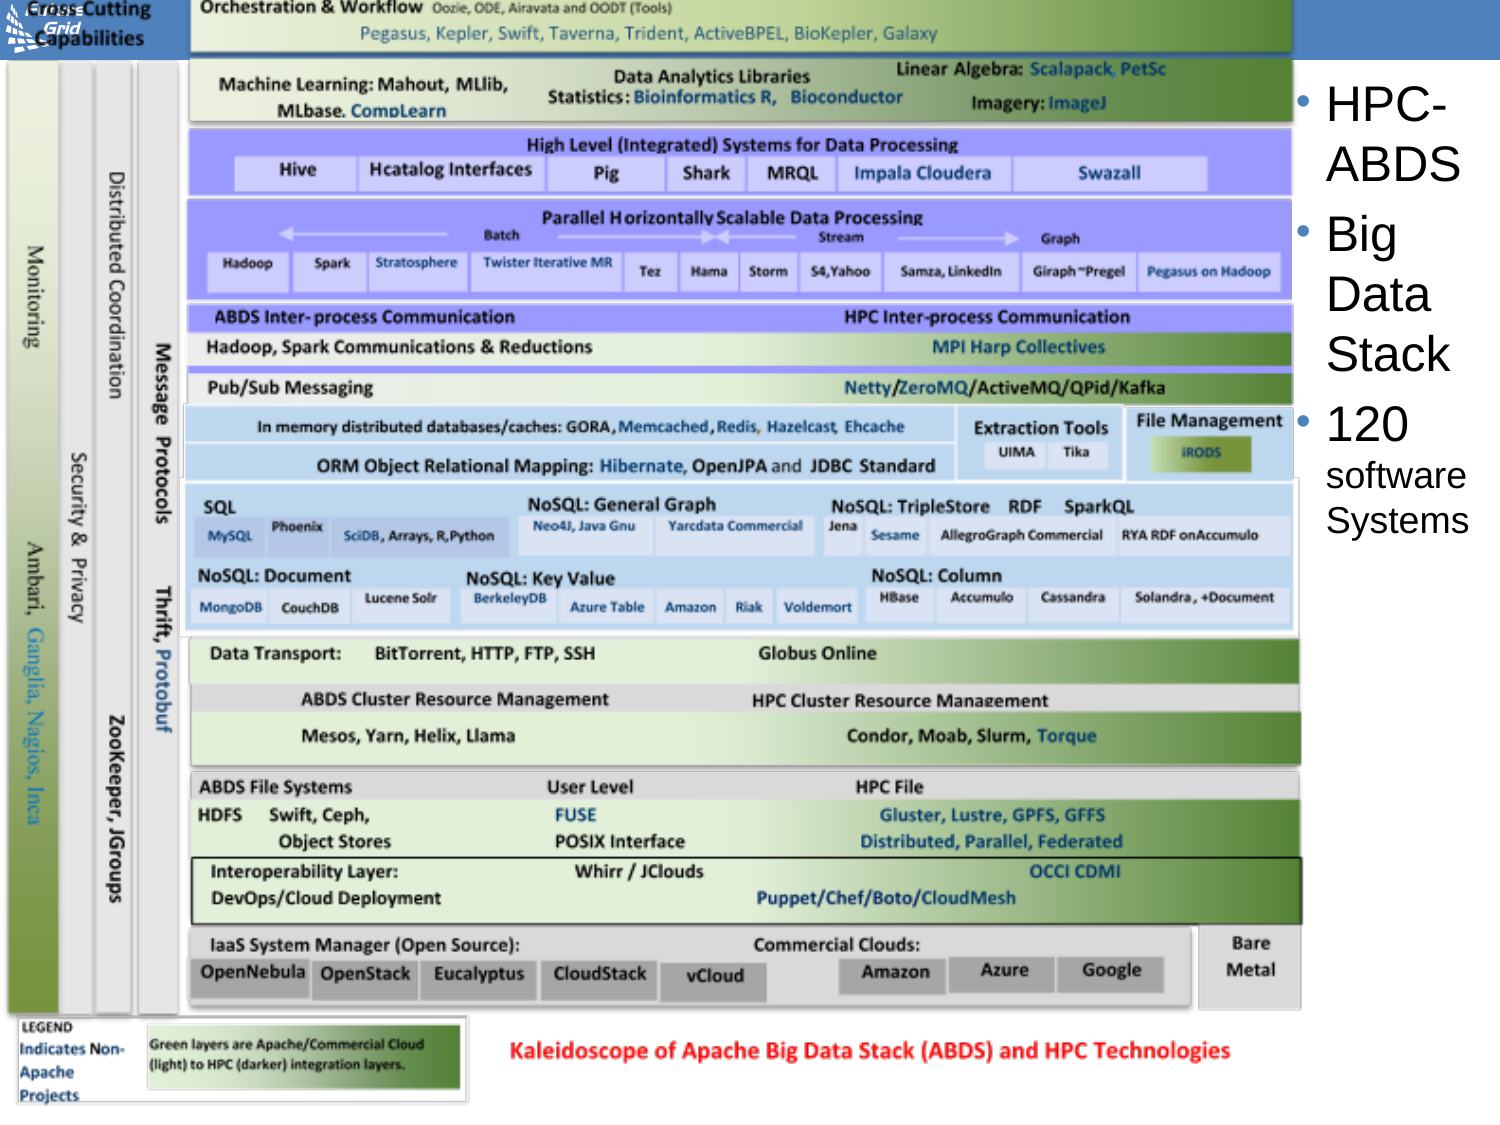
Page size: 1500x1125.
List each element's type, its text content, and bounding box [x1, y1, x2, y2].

picture [0, 0, 1309, 1115]
list HPC-ABDS Big Data Stack 120 software Systems [1316, 63, 1500, 864]
